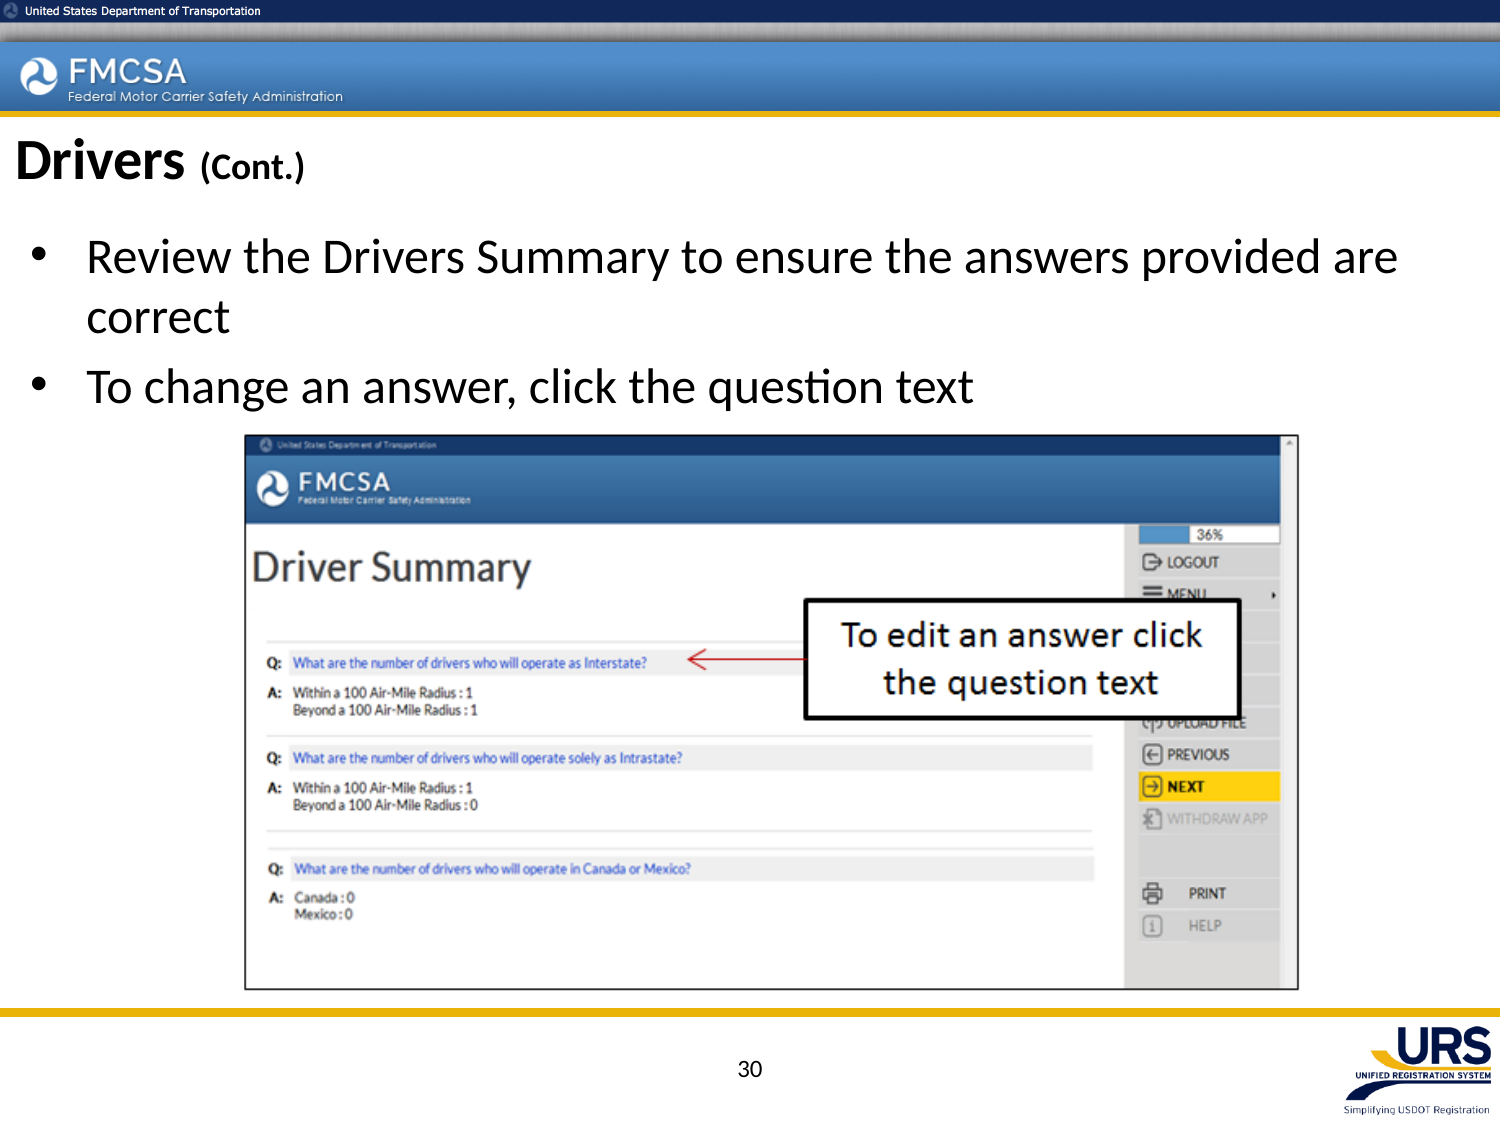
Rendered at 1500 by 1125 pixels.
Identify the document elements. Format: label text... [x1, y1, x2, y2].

text_box Review the Drivers Summary to ensure the answers provided are correct To change an answer, click the question text [15, 216, 1485, 438]
title Drivers (Cont.) [0, 118, 1500, 194]
picture [1344, 1026, 1491, 1115]
picture [243, 430, 1304, 992]
slide_number 30 [575, 1037, 925, 1098]
picture [0, 0, 1500, 111]
